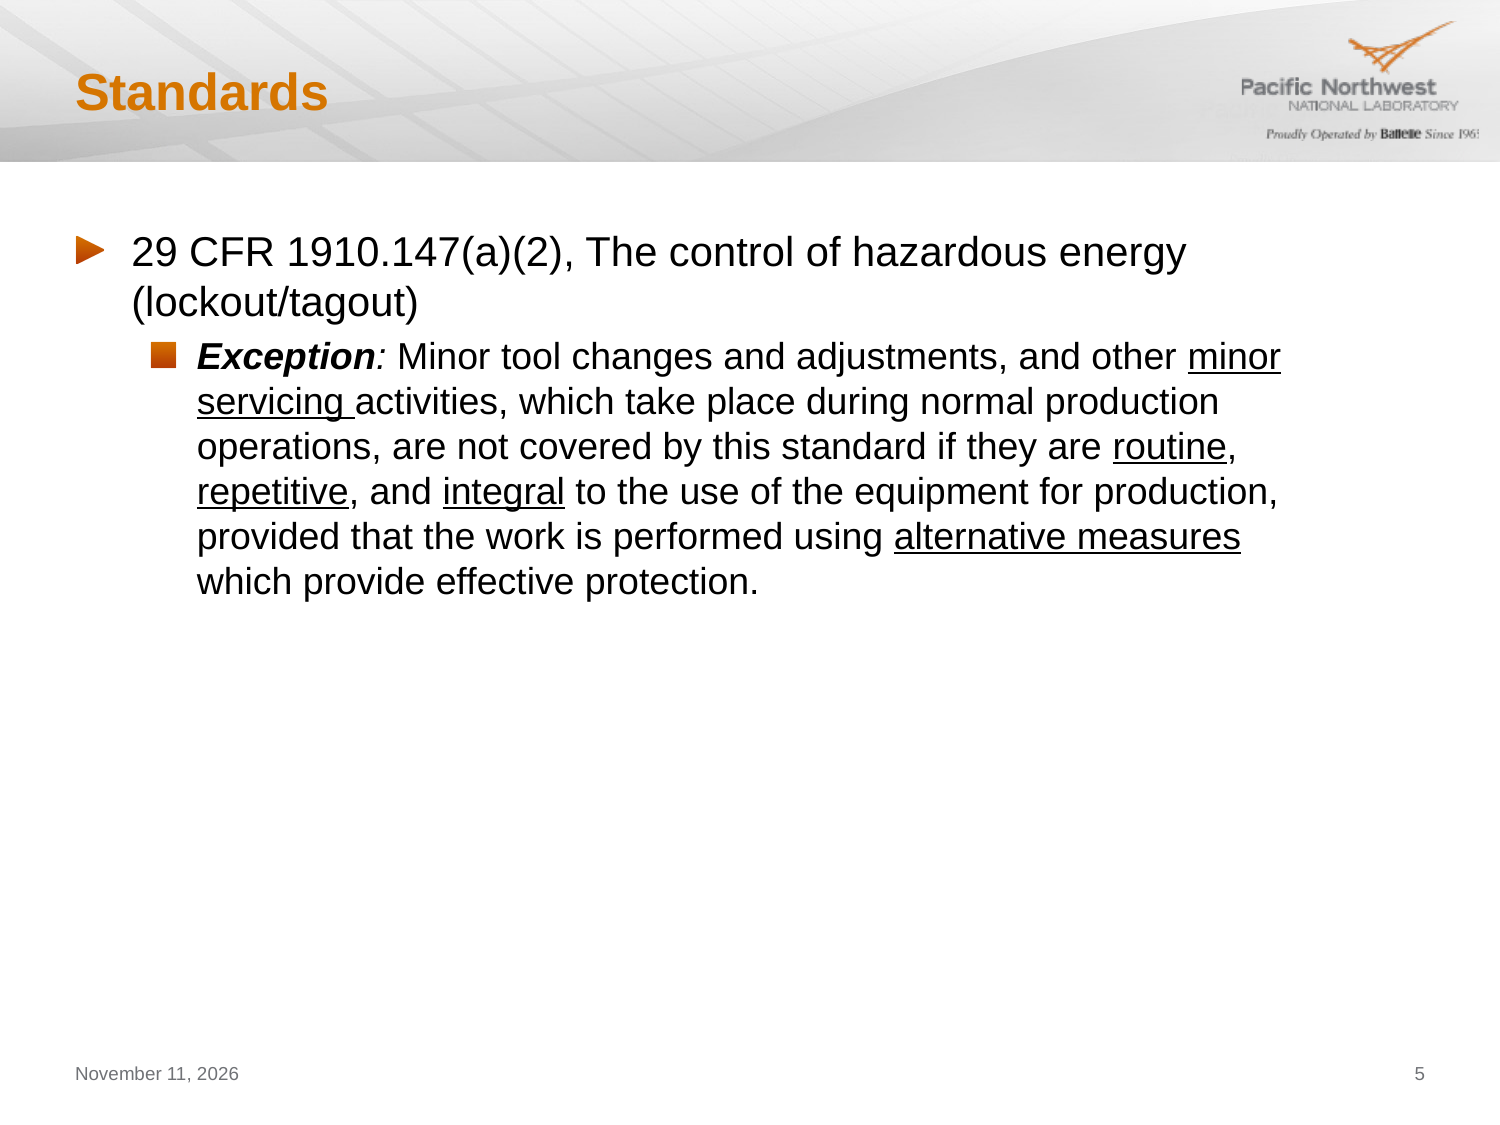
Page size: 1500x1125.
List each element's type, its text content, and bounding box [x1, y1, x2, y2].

picture [75, 235, 105, 265]
list 29 CFR 1910.147(a)(2), The control of hazardous energy (lockout/tagout) Exception: Minor tool changes and adjustments, and other minor servicing activities, which take place during normal production operations, are not covered by this standard if they are routine, repetitive, and integral to the use of the equipment for production, provided that the work is performed using alternative measures which provide effective protection. [75, 224, 1347, 608]
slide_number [75, 1042, 425, 1103]
slide_number 5 [1074, 1042, 1425, 1103]
picture [0, 0, 1500, 161]
title Standards [75, 58, 1163, 122]
picture [150, 341, 177, 369]
